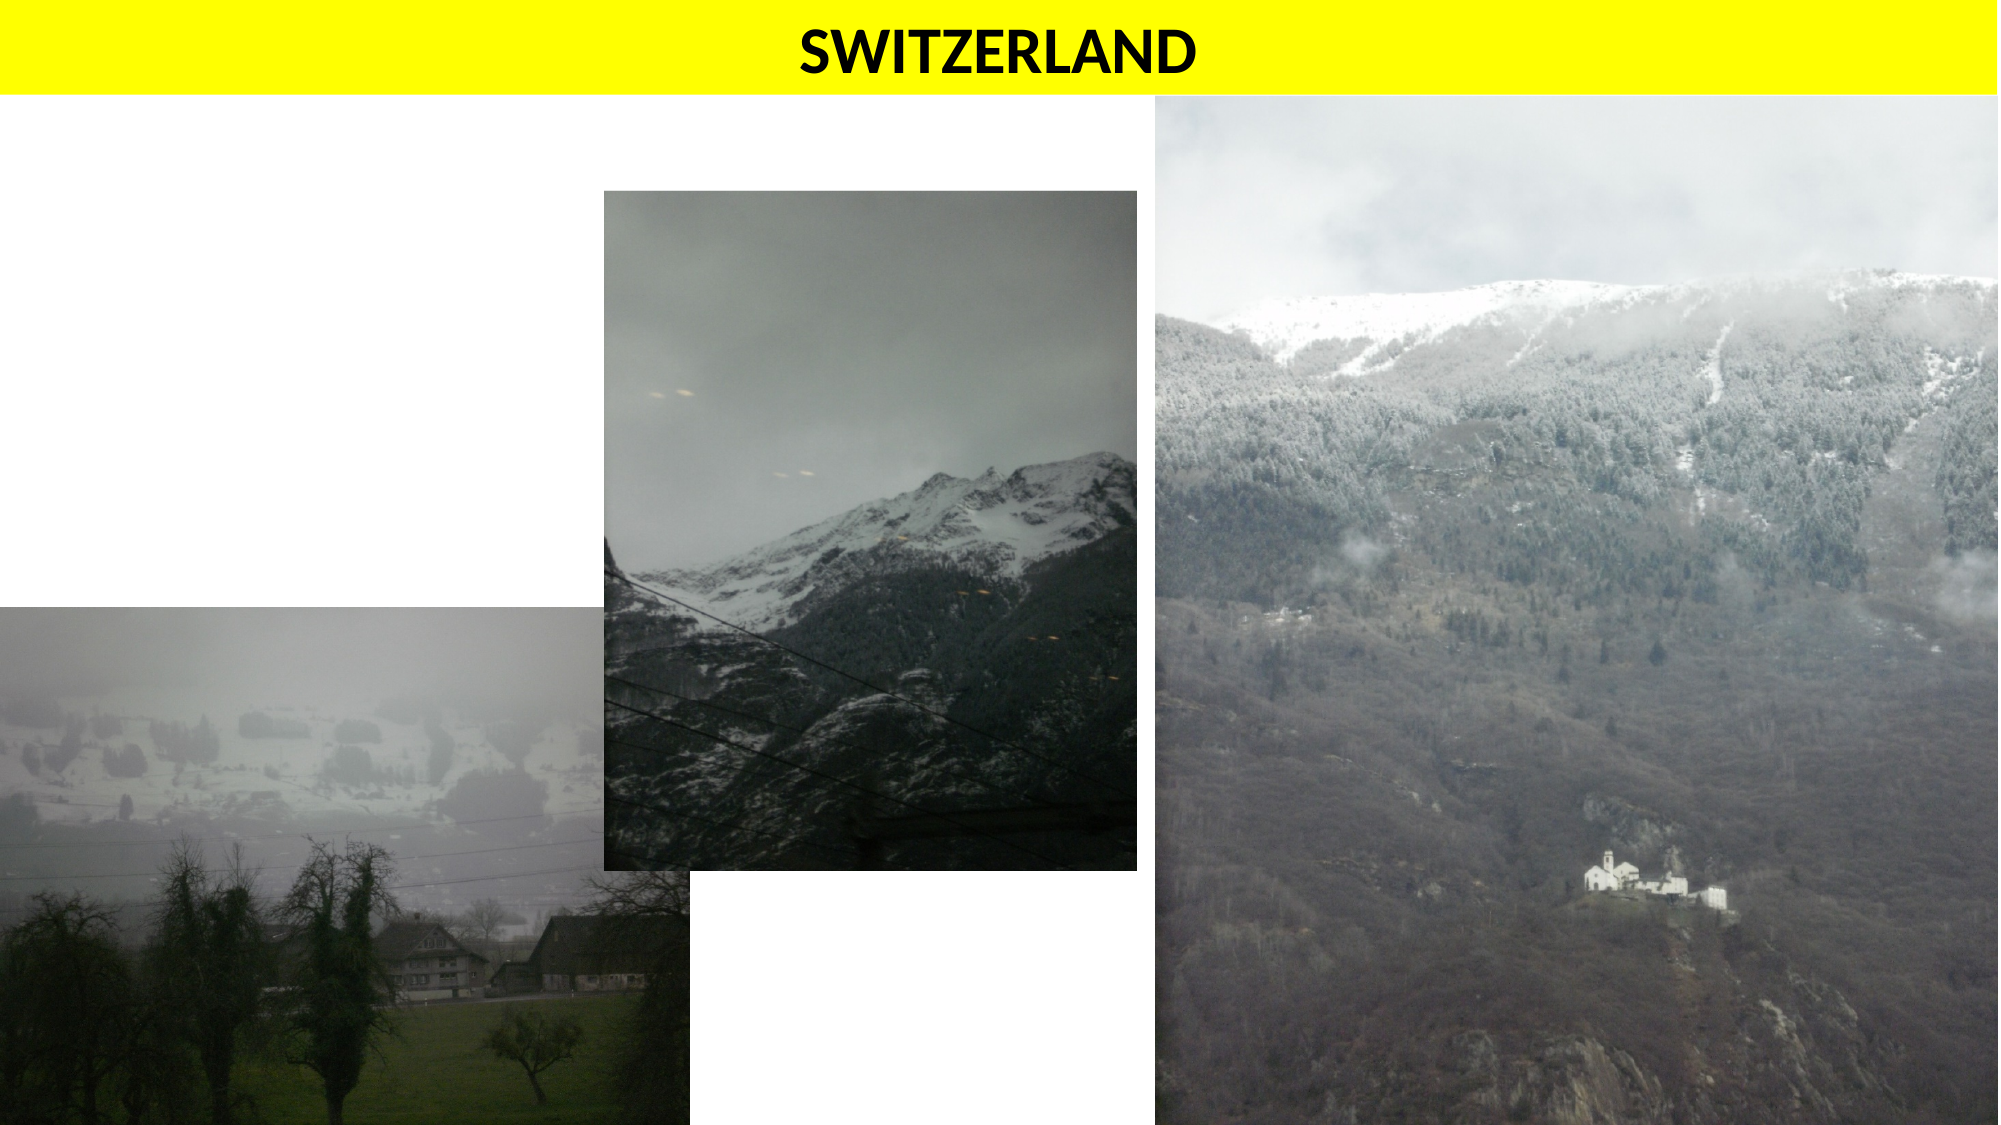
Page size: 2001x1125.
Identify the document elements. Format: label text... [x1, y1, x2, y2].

text_box SWITZERLAND [0, 0, 1998, 95]
picture [0, 96, 2000, 1125]
